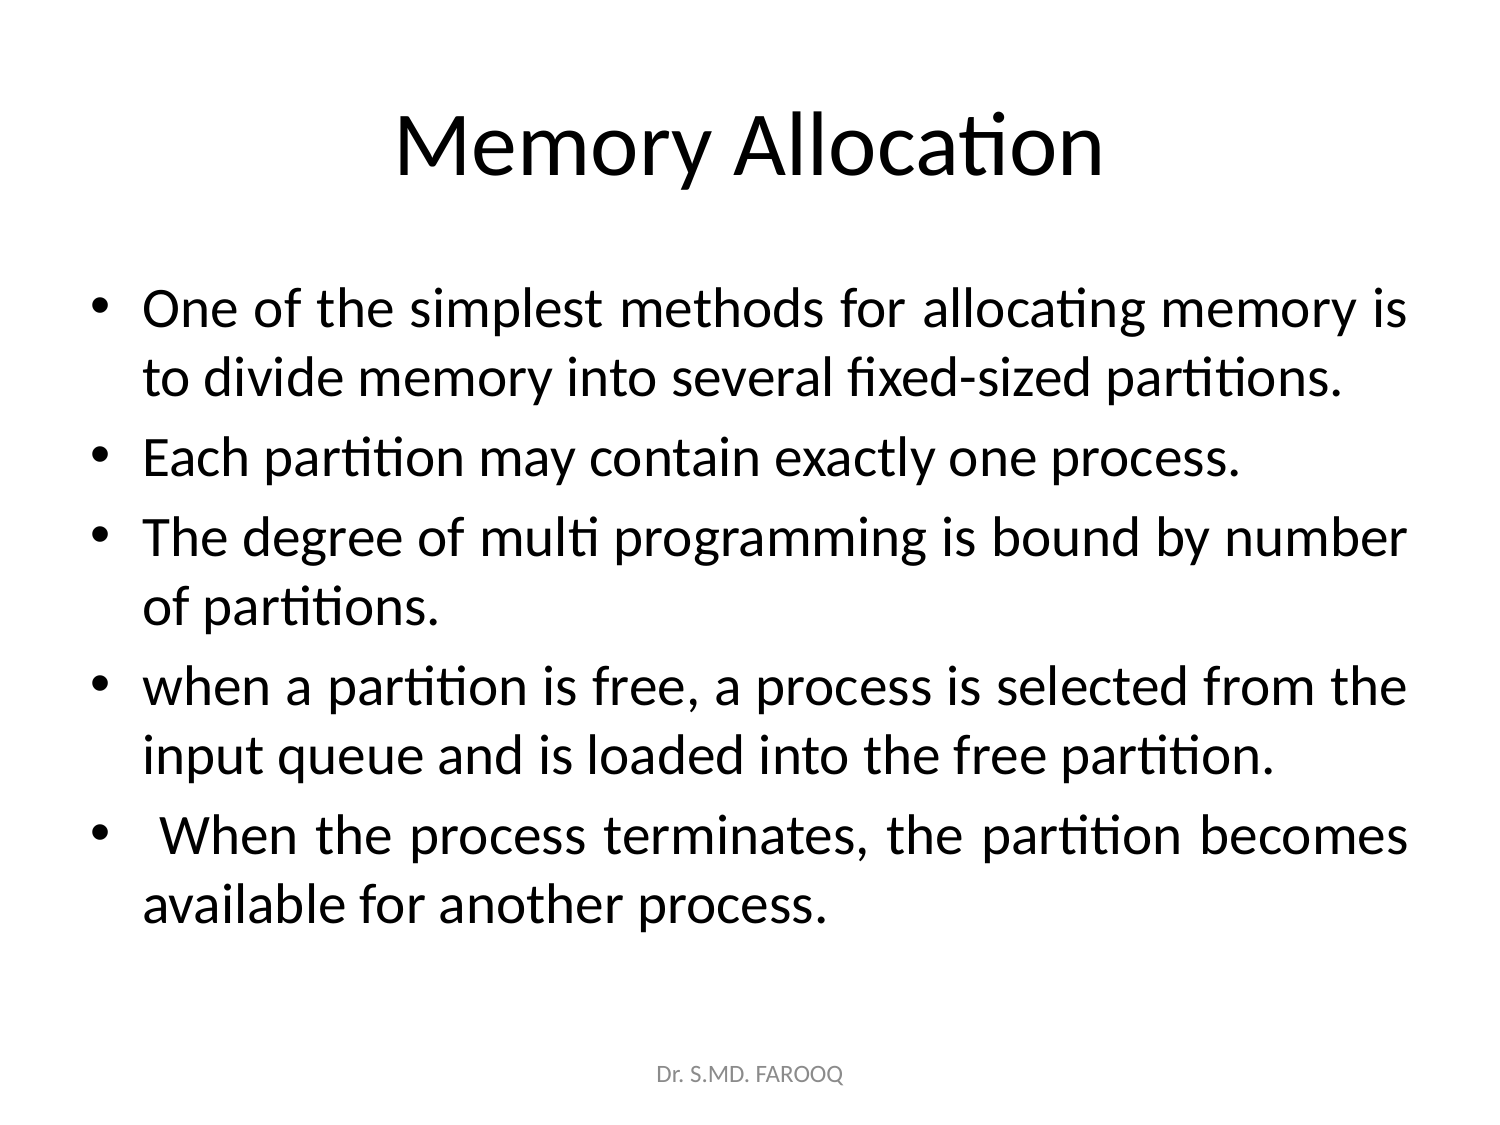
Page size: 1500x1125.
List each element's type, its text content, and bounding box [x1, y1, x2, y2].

footer Dr. S.MD. FAROOQ [512, 1042, 988, 1103]
list One of the simplest methods for allocating memory is to divide memory into several fixed-sized partitions. Each partition may contain exactly one process. The degree of multi programming is bound by number of partitions. when a partition is free, a process is selected from the input queue and is loaded into the free partition. When the process terminates, the partition becomes available for another process. [75, 262, 1425, 1005]
title Memory Allocation [75, 45, 1425, 233]
